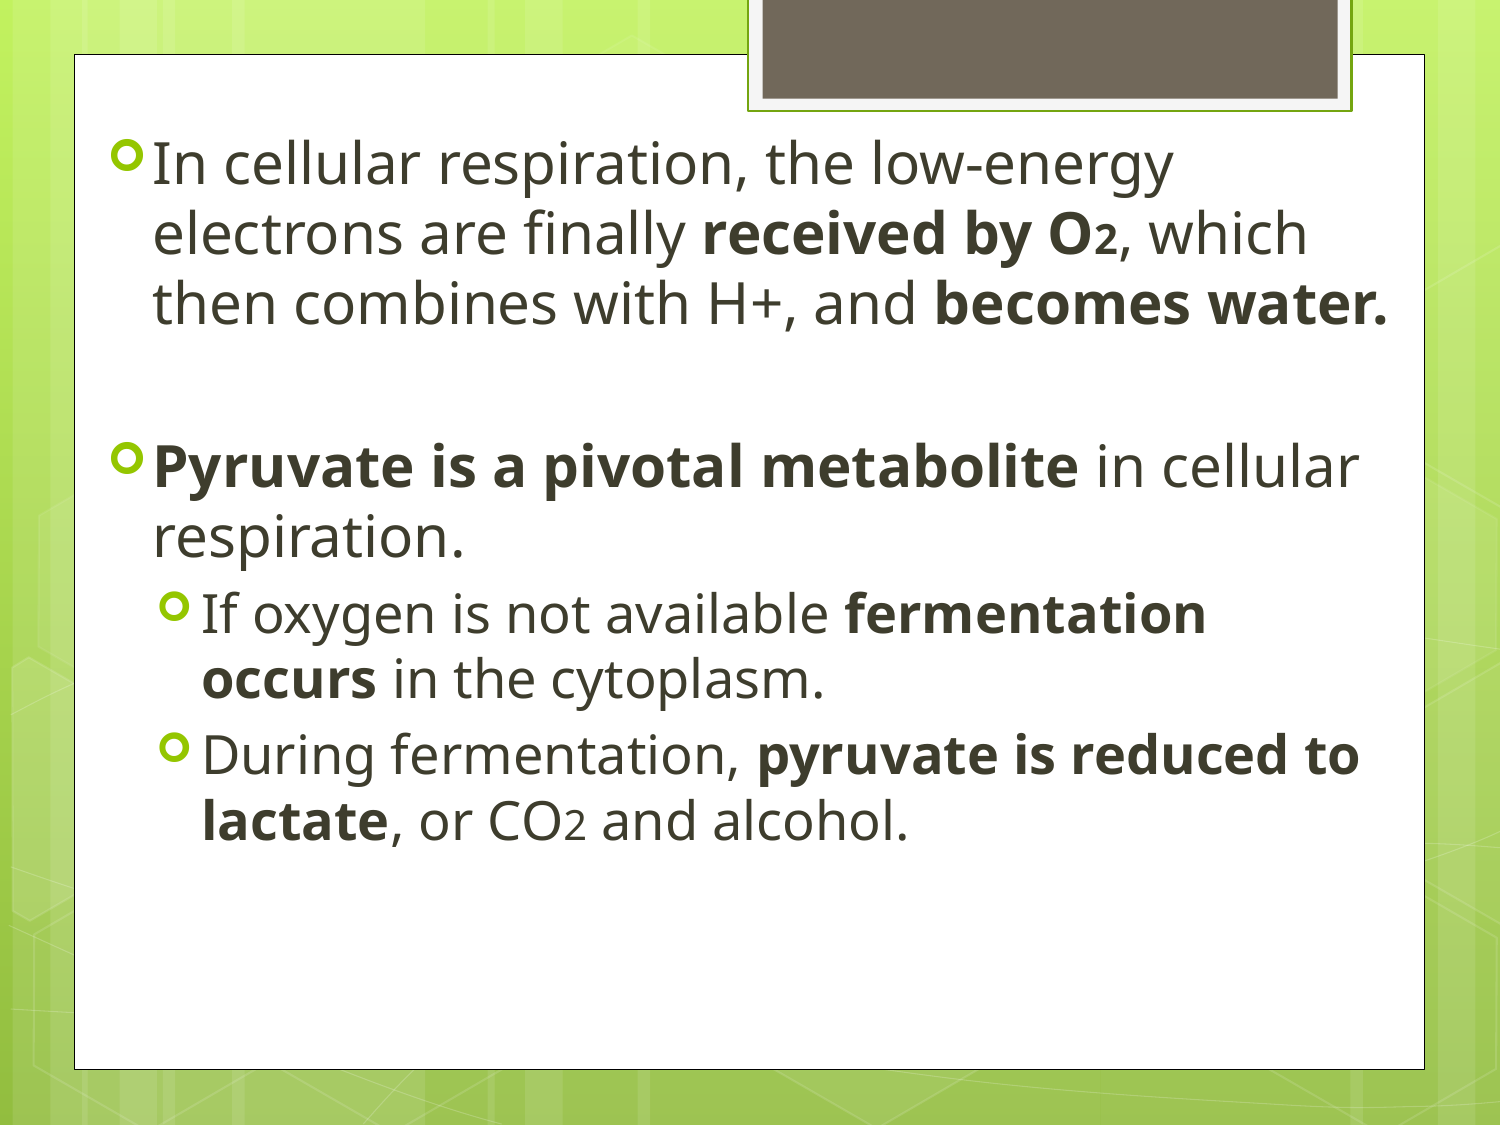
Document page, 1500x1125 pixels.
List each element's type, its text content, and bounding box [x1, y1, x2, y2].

list In cellular respiration, the low-energy electrons are finally received by O2, which then combines with H+, and becomes water. Pyruvate is a pivotal metabolite in cellular respiration. If oxygen is not available fermentation occurs in the cytoplasm. During fermentation, pyruvate is reduced to lactate, or CO2 and alcohol. [81, 118, 1412, 956]
